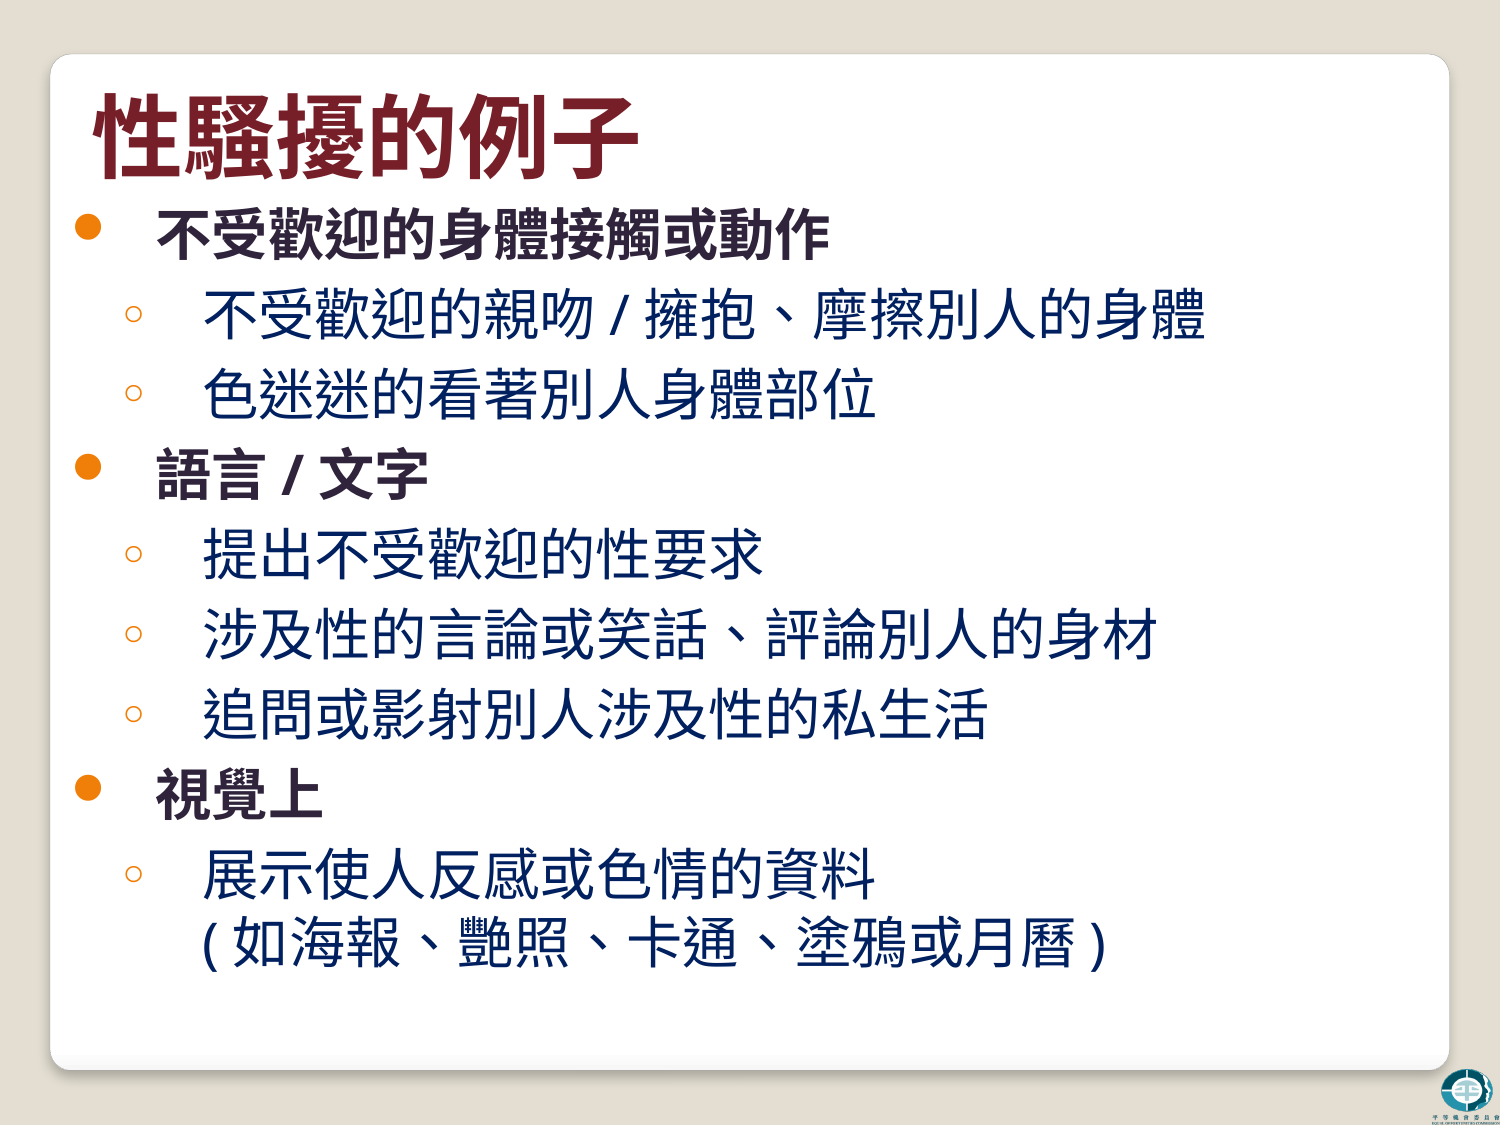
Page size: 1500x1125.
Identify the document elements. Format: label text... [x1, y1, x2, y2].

picture [1432, 1069, 1500, 1125]
list 不受歡迎的身體接觸或動作 不受歡迎的親吻/擁抱、摩擦別人的身體 色迷迷的看著別人身體部位 語言/文字 提出不受歡迎的性要求 涉及性的言論或笑話、評論別人的身材 追問或影射別人涉及性的私生活 視覺上 展示使人反感或色情的資料 (如海報、艷照、卡通、塗鴉或月曆) [41, 184, 1424, 953]
title 性騷擾的例子 [76, 54, 1176, 184]
